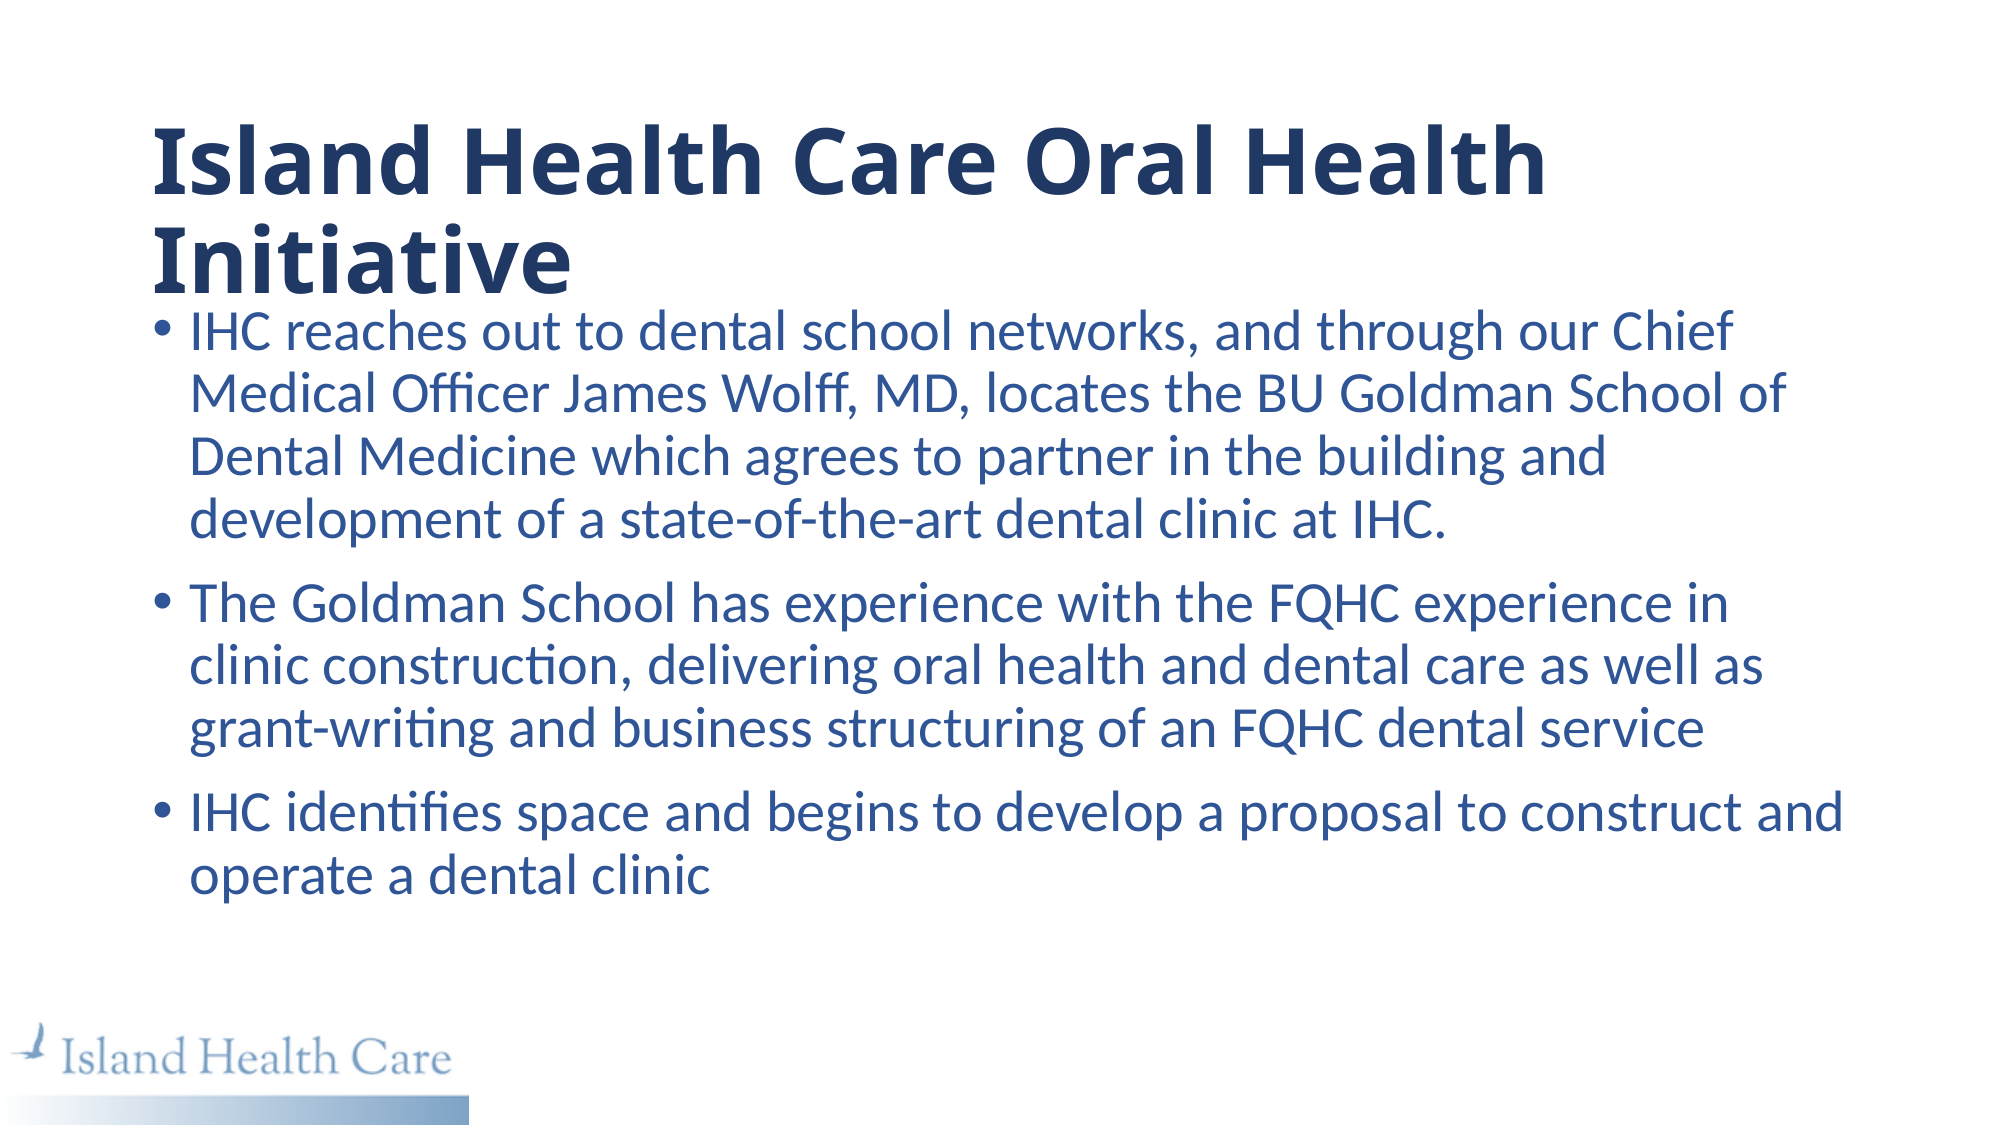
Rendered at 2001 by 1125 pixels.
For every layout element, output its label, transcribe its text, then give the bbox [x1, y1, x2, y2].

title Island Health Care Oral Health Initiative [137, 105, 1863, 292]
list IHC reaches out to dental school networks, and through our Chief Medical Officer James Wolff, MD, locates the BU Goldman School of Dental Medicine which agrees to partner in the building and development of a state-of-the-art dental clinic at IHC. The Goldman School has experience with the FQHC experience in clinic construction, delivering oral health and dental care as well as grant-writing and business structuring of an FQHC dental service IHC identifies space and begins to develop a proposal to construct and operate a dental clinic [137, 292, 1863, 1040]
picture [0, 1004, 469, 1125]
